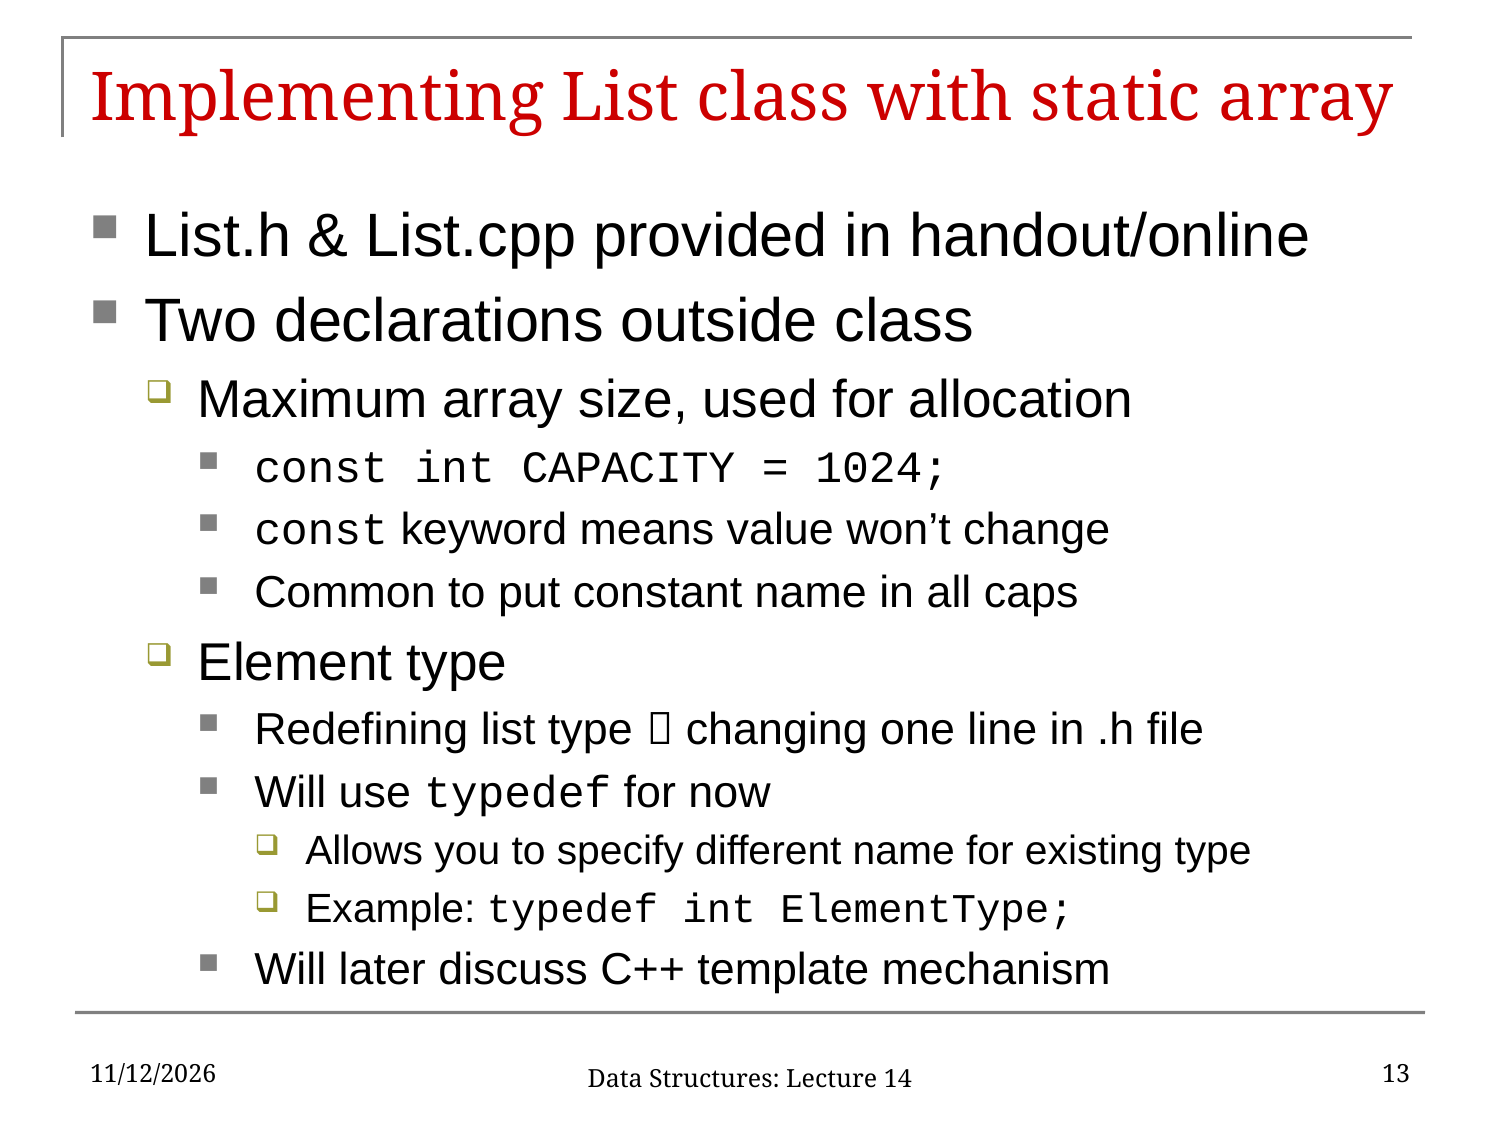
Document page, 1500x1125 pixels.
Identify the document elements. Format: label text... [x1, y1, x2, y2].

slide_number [74, 1023, 426, 1100]
slide_number 13 [1074, 1023, 1426, 1100]
title Implementing List class with static array [75, 45, 1425, 163]
footer Data Structures: Lecture 14 [512, 1024, 988, 1101]
list List.h & List.cpp provided in handout/online Two declarations outside class Maximum array size, used for allocation const int CAPACITY = 1024; const keyword means value won’t change Common to put constant name in all caps Element type Redefining list type  changing one line in .h file Will use typedef for now Allows you to specify different name for existing type Example: typedef int ElementType; Will later discuss C++ template mechanism [75, 187, 1425, 1006]
